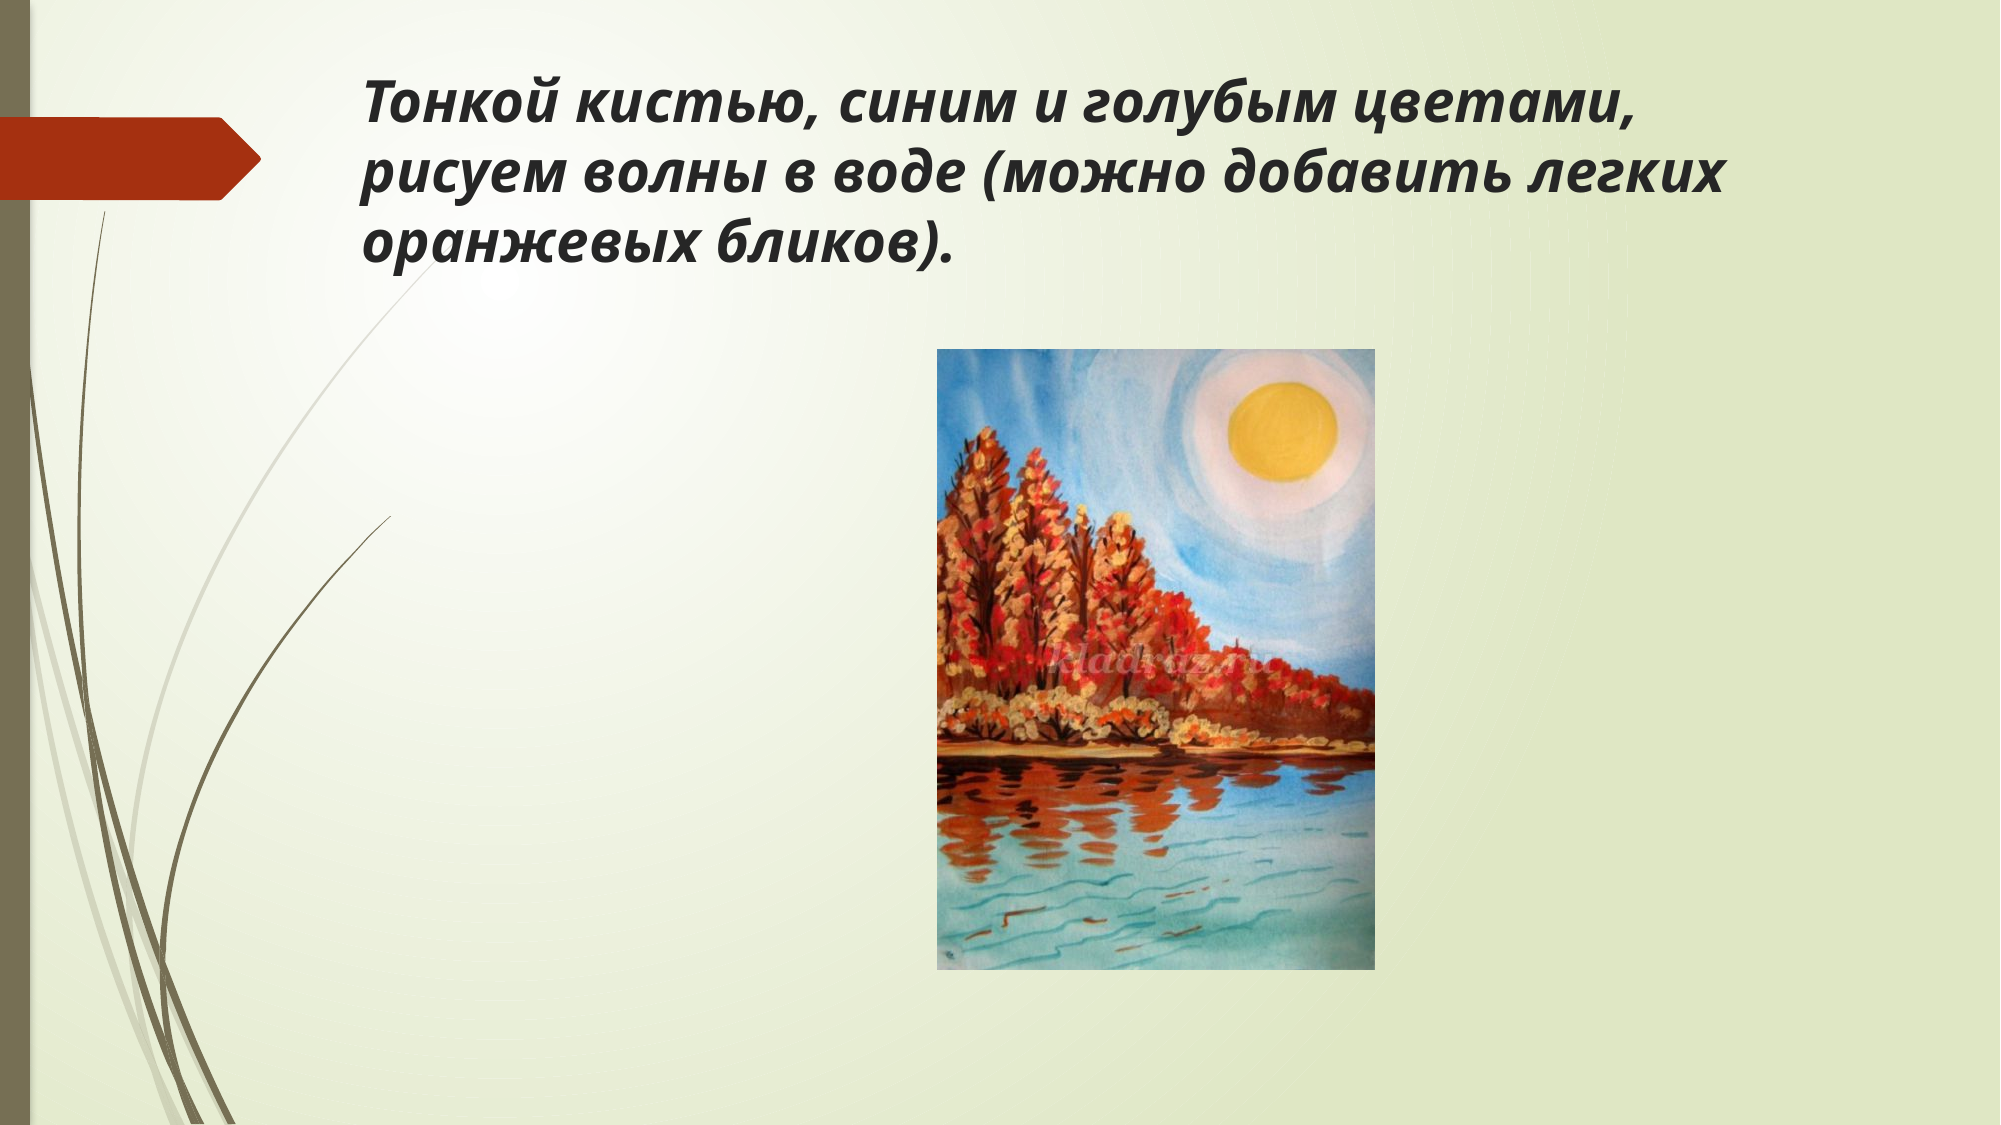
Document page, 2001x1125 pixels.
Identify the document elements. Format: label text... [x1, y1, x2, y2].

title Тонкой кистью, синим и голубым цветами, рисуем волны в воде (можно добавить легких оранжевых бликов). [346, 56, 1809, 267]
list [936, 349, 1375, 971]
